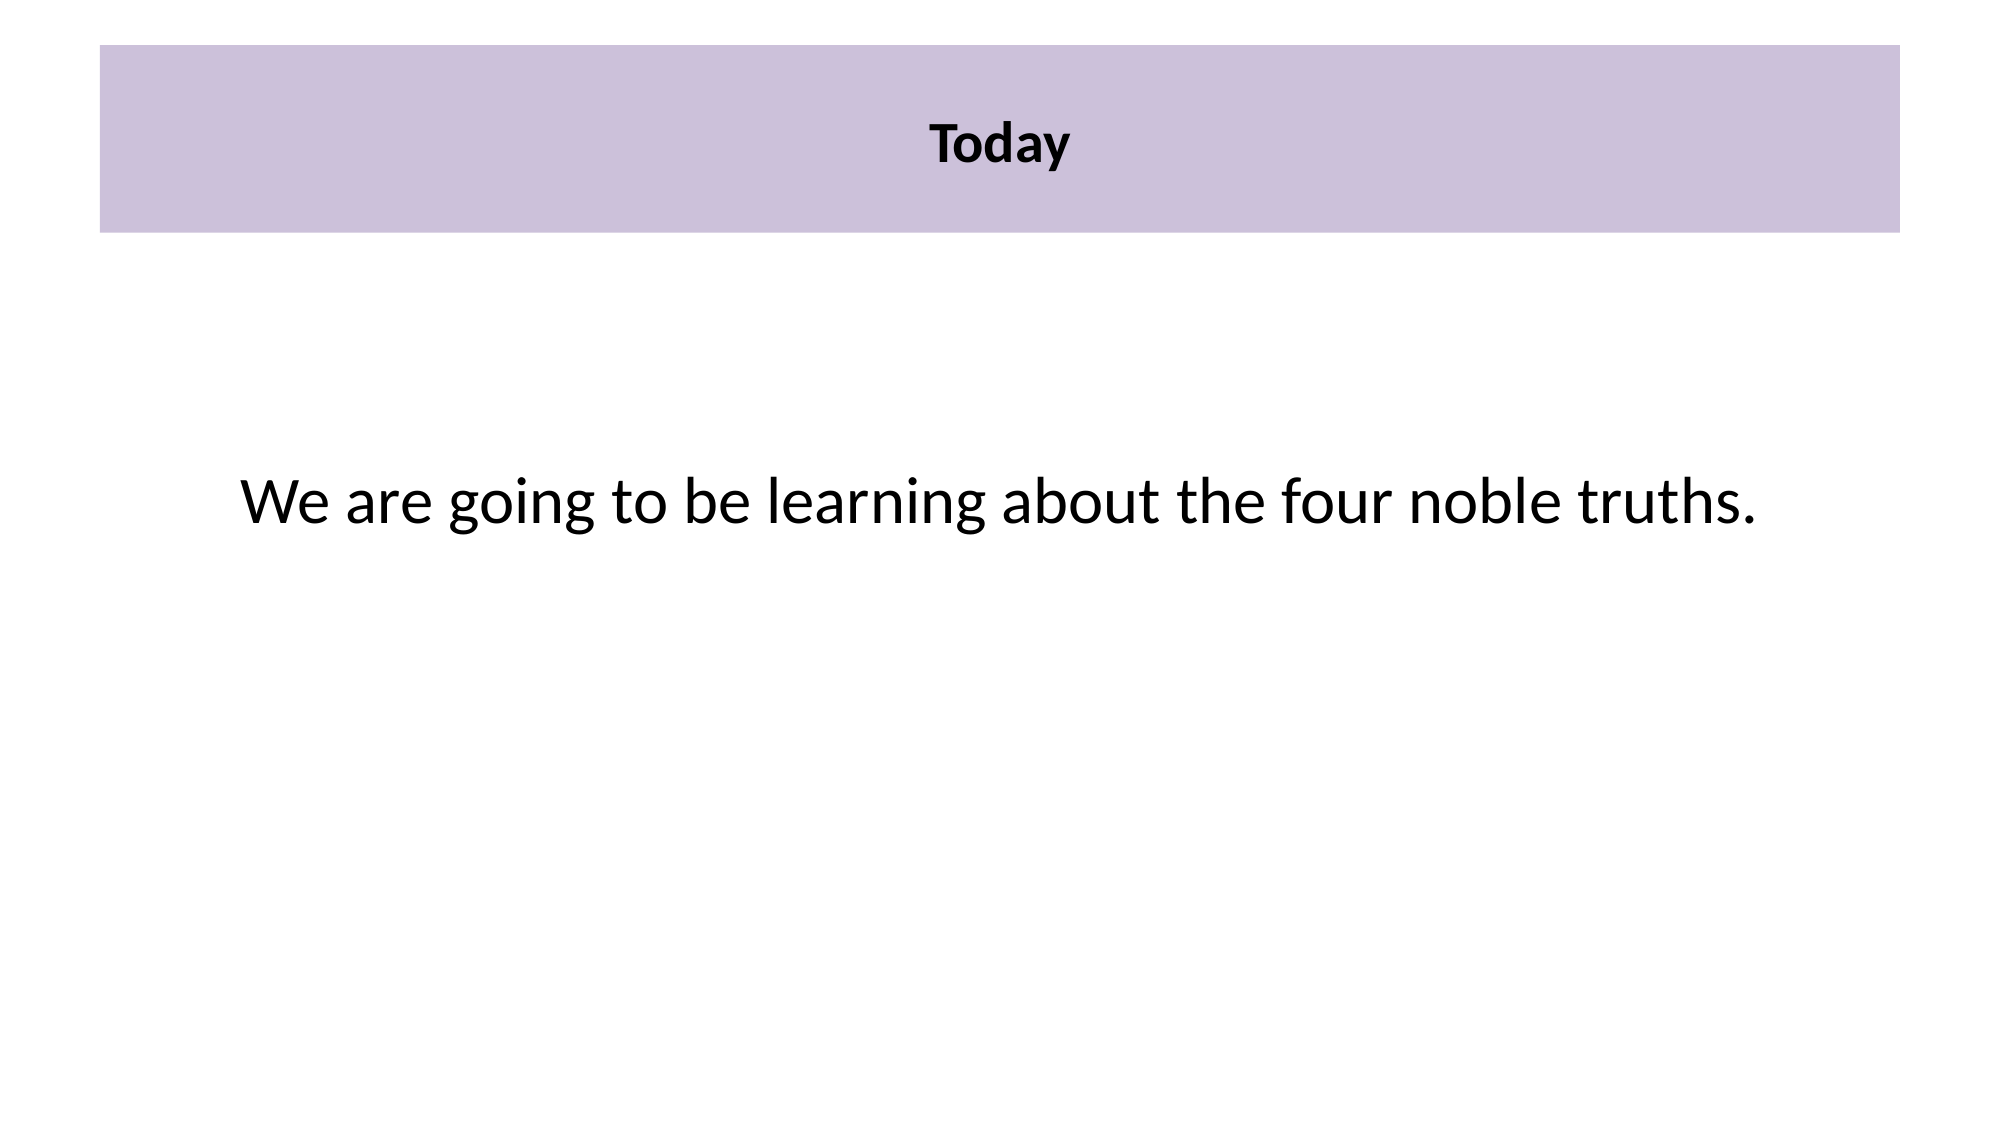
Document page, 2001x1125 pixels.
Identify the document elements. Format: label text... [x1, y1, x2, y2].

title Today [99, 45, 1900, 233]
list We are going to be learning about the four noble truths. [99, 262, 1900, 1005]
